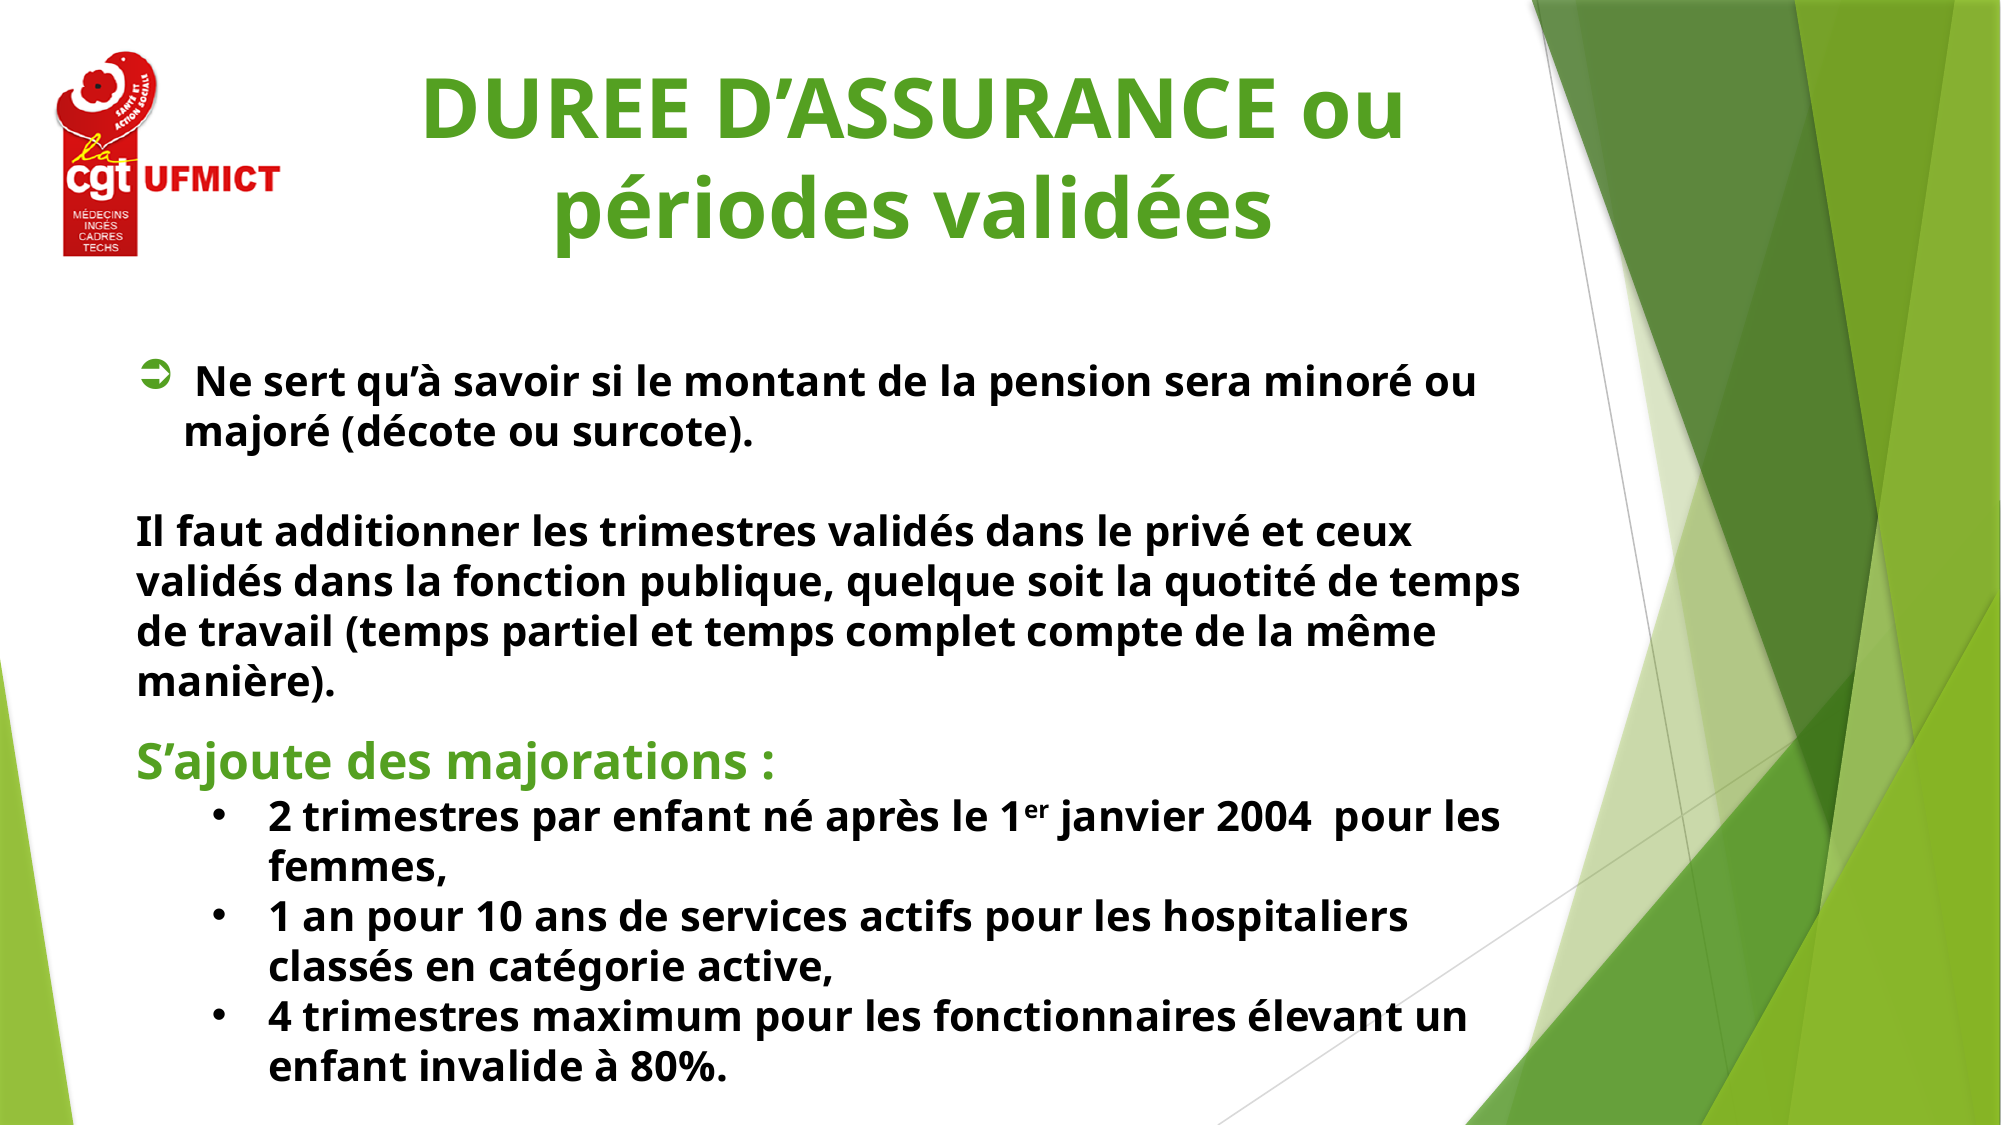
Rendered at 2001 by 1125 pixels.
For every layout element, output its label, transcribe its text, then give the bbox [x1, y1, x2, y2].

text_box Ne sert qu’à savoir si le montant de la pension sera minoré ou majoré (décote ou surcote). Il faut additionner les trimestres validés dans le privé et ceux validés dans la fonction publique, quelque soit la quotité de temps de travail (temps partiel et temps complet compte de la même manière). S’ajoute des majorations : 2 trimestres par enfant né après le 1er janvier 2004 pour les femmes, 1 an pour 10 ans de services actifs pour les hospitaliers classés en catégorie active, 4 trimestres maximum pour les fonctionnaires élevant un enfant invalide à 80%. [122, 347, 1565, 1098]
picture [51, 47, 287, 262]
text_box DUREE D’ASSURANCE ou périodes validées [316, 47, 1511, 263]
